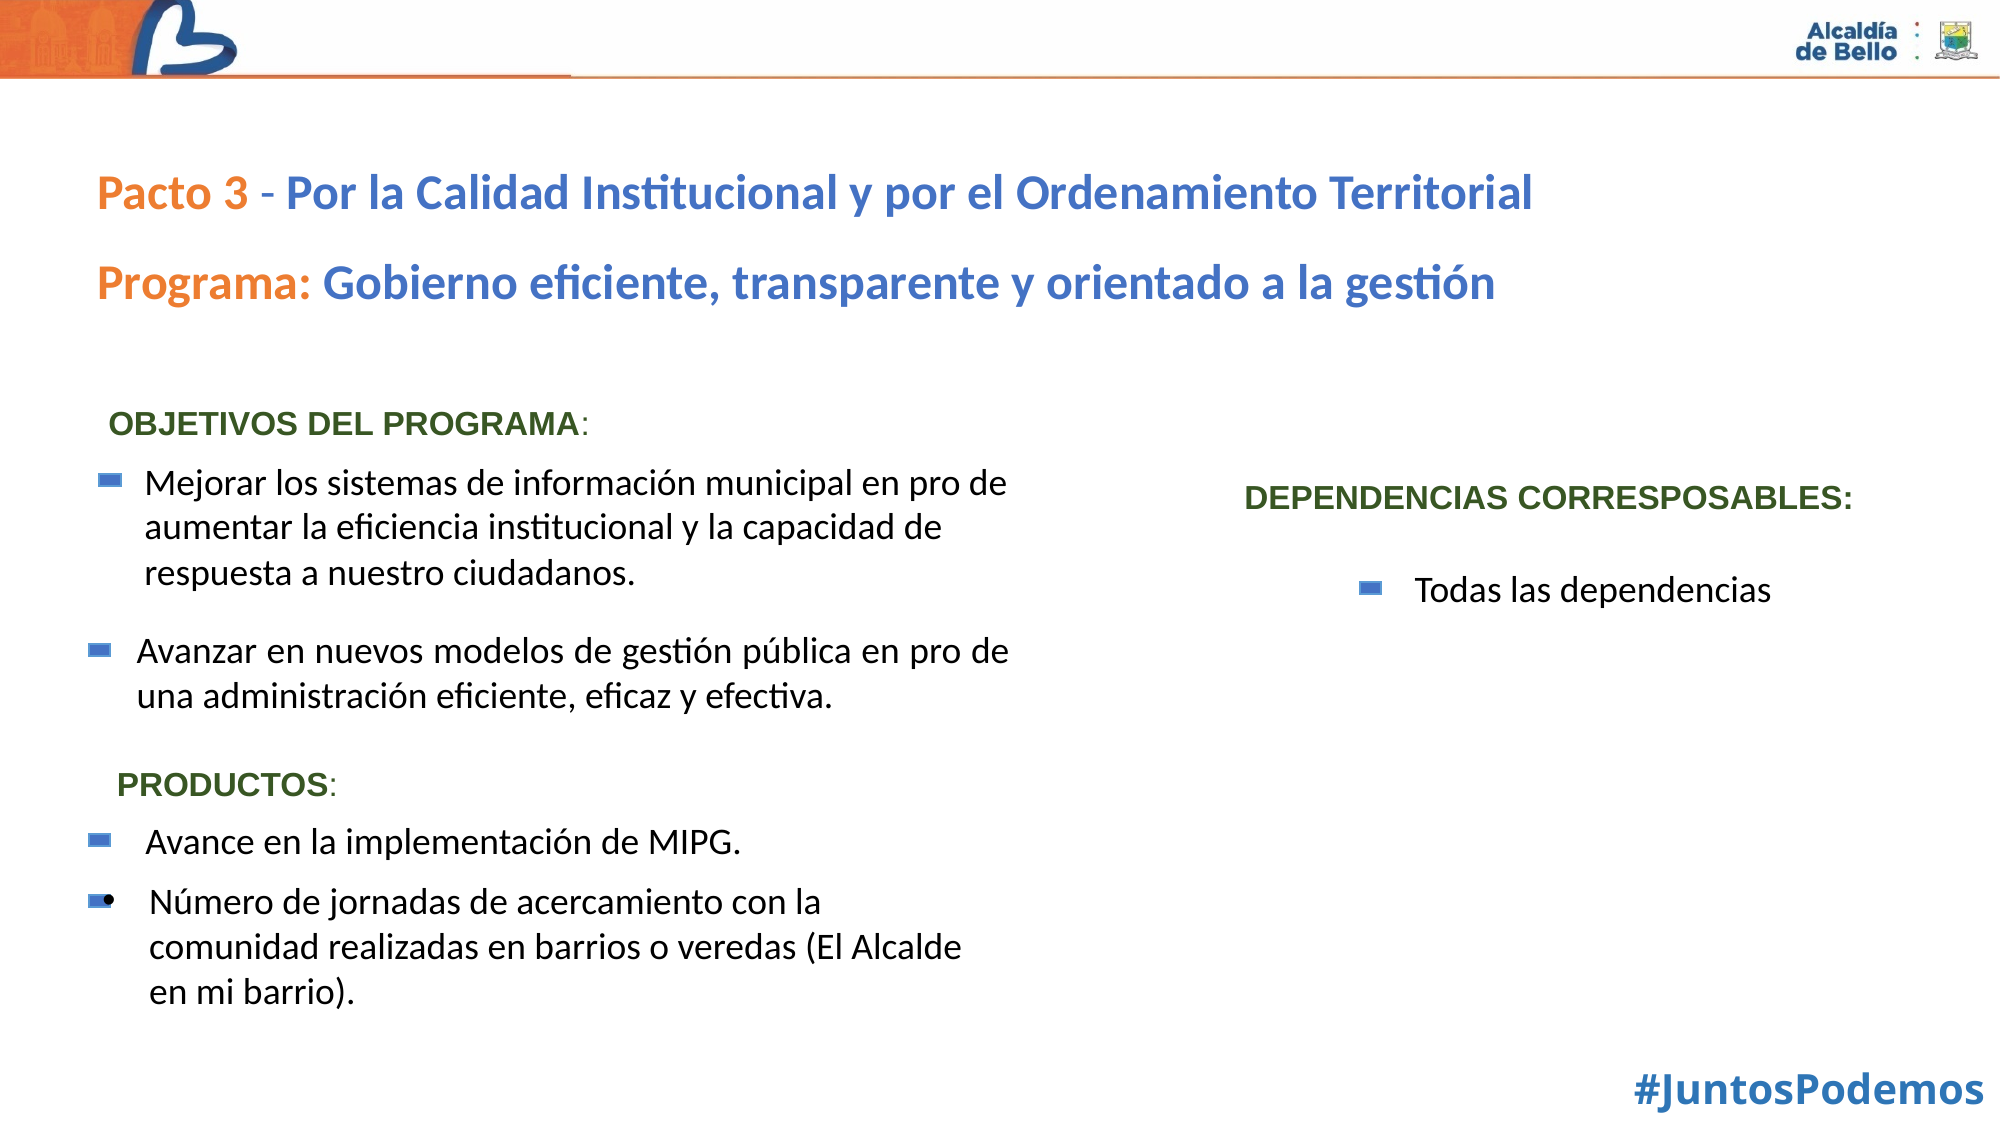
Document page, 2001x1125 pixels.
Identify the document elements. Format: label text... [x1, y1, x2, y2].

text_box [88, 833, 111, 847]
picture [0, 0, 2000, 79]
text_box [1359, 581, 1382, 595]
text_box Número de jornadas de acercamiento con la comunidad realizadas en barrios o veredas (El Alcalde en mi barrio). [12, 869, 1013, 1020]
text_box [88, 643, 111, 657]
text_box Pacto 3 - Por la Calidad Institucional y por el Ordenamiento Territorial Programa: Gobierno eficiente, transparente y orientado a la gestión [82, 122, 1551, 408]
text_box #JuntosPodemos [1613, 1060, 2000, 1125]
text_box PRODUCTOS: [27, 755, 353, 809]
text_box DEPENDENCIAS CORRESPOSABLES: [1154, 468, 1870, 524]
text_box OBJETIVOS DEL PROGRAMA: [18, 394, 605, 450]
text_box Avance en la implementación de MIPG. [8, 809, 1317, 915]
text_box Todas las dependencias [1278, 557, 2000, 618]
text_box [98, 473, 122, 487]
text_box Avanzar en nuevos modelos de gestión pública en pro de una administración eficiente, eficaz y efectiva. [0, 618, 1026, 724]
text_box Mejorar los sistemas de información municipal en pro de aumentar la eficiencia institucional y la capacidad de respuesta a nuestro ciudadanos. [82, 450, 1083, 600]
